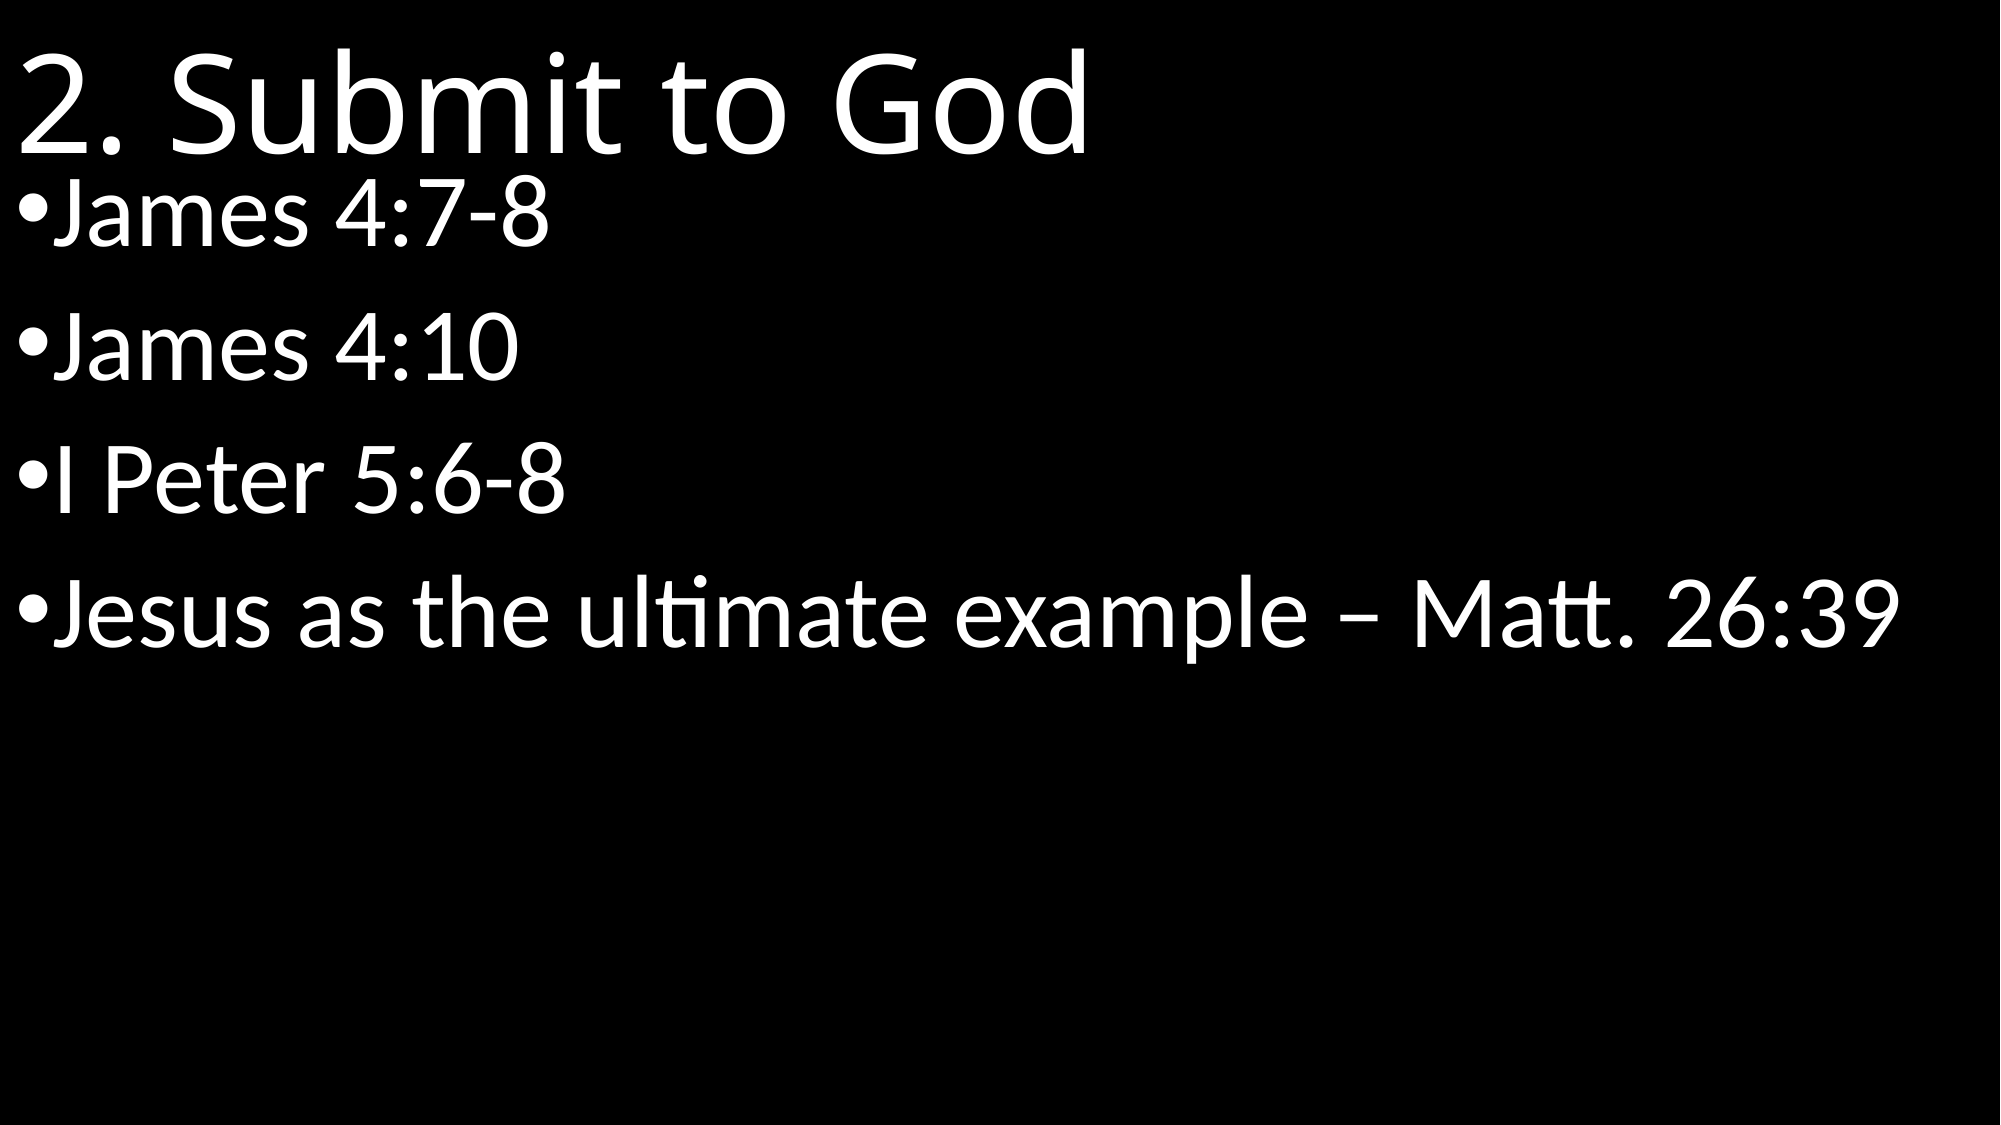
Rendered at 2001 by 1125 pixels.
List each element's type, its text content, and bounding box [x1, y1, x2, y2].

title 2. Submit to God [0, 0, 2000, 149]
list James 4:7-8 James 4:10 I Peter 5:6-8 Jesus as the ultimate example – Matt. 26:39 [0, 149, 2000, 1125]
